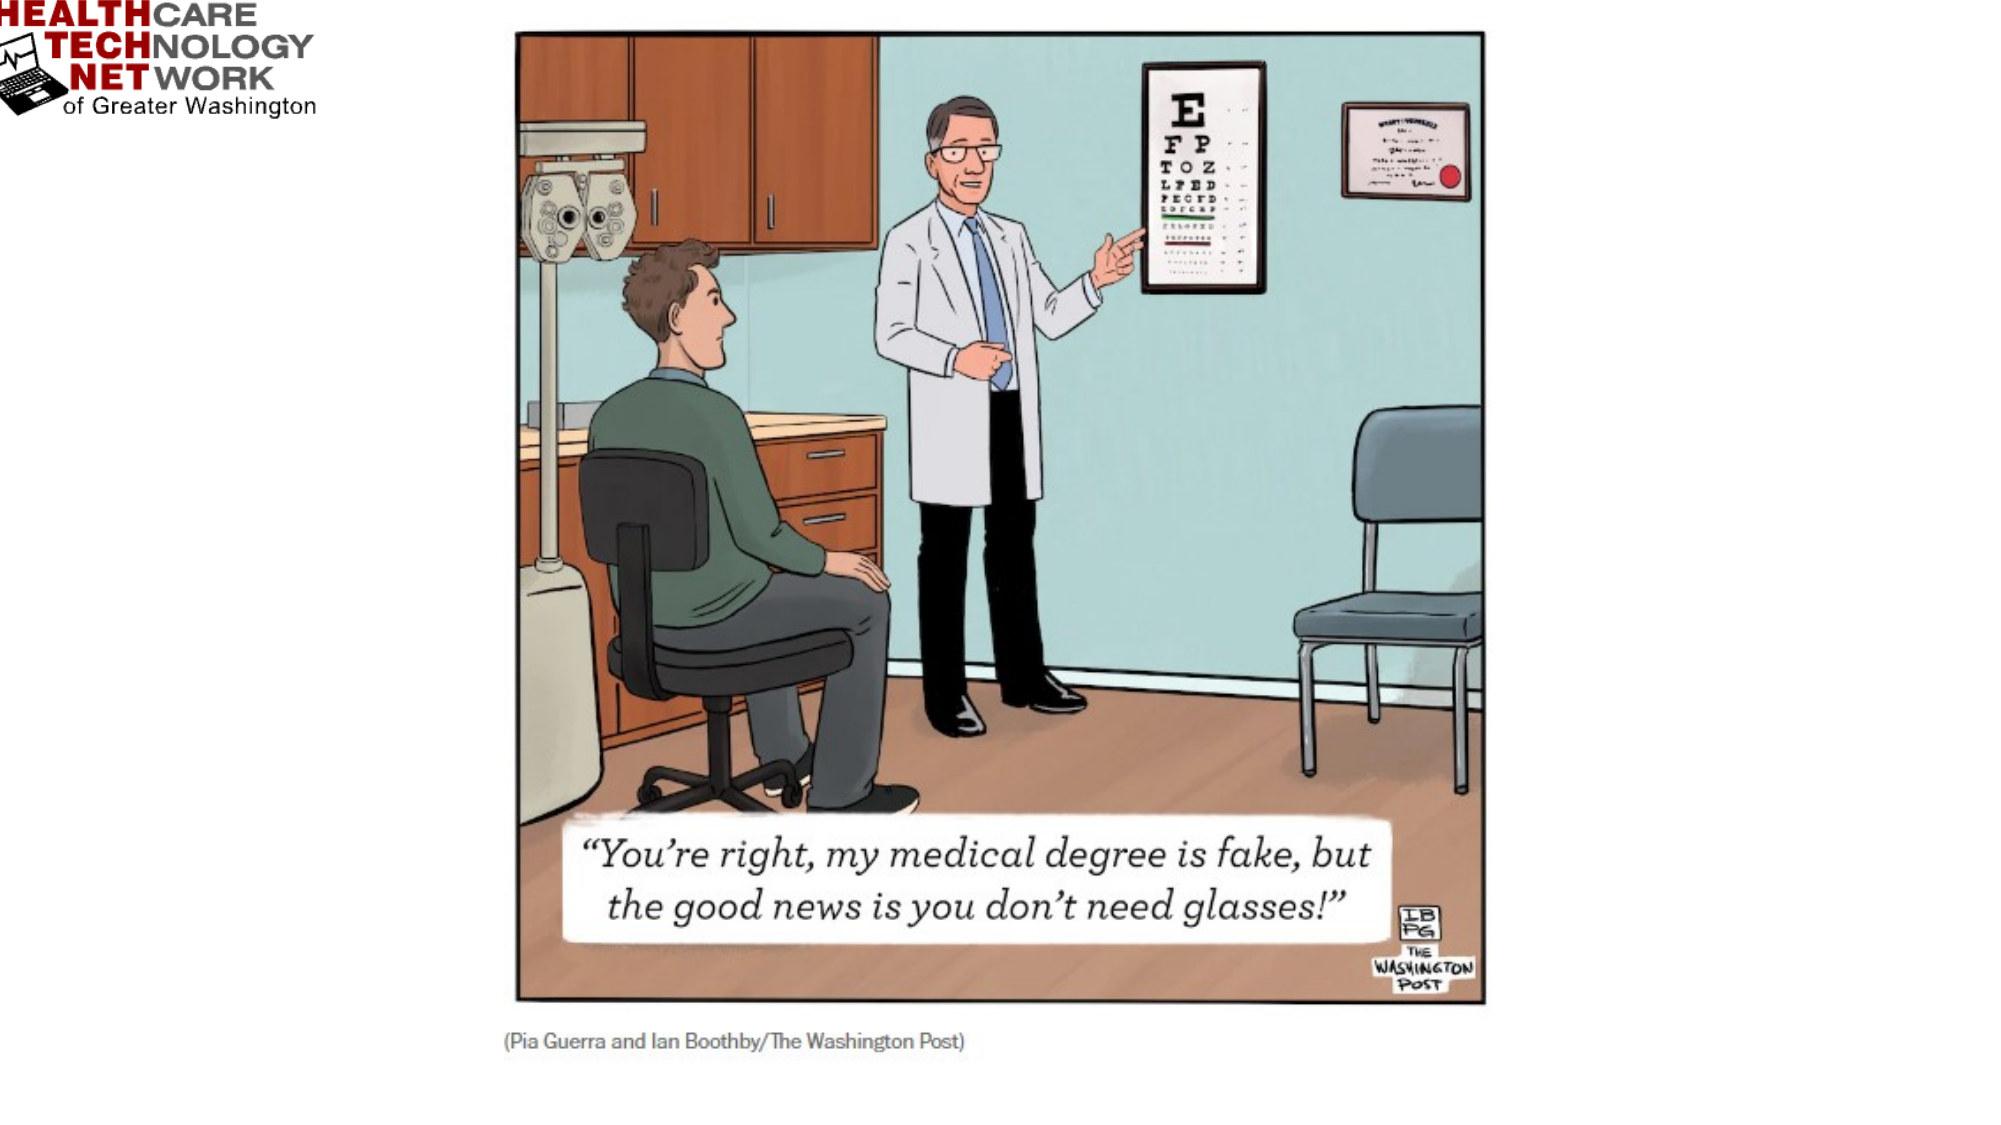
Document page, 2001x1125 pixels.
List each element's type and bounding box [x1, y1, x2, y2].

picture [0, 0, 317, 120]
picture [503, 16, 1497, 1063]
